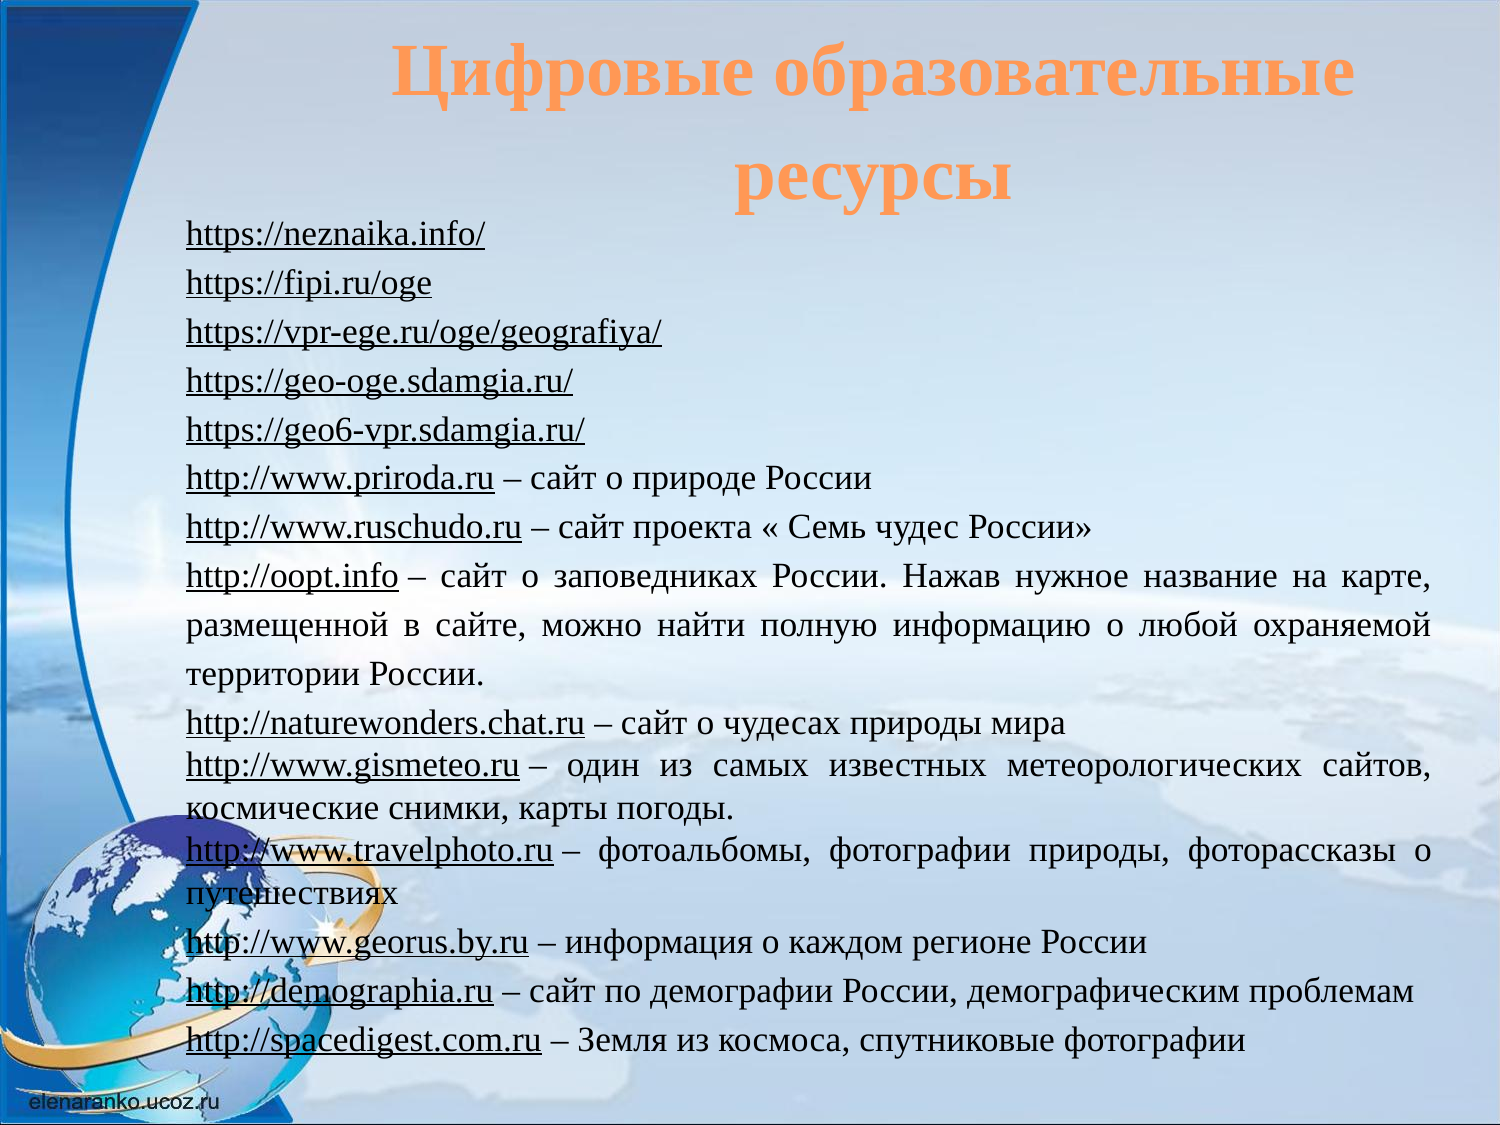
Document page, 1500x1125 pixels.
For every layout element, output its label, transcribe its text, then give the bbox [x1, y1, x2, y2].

picture [135, 998, 142, 1004]
text_box Цифровые образовательные ресурсы [301, 0, 1447, 196]
text_box https://neznaika.info/ https://fipi.ru/oge https://vpr-ege.ru/oge/geografiya/ https://geo-oge.sdamgia.ru/ https://geo6-vpr.sdamgia.ru/ http://www.priroda.ru – сайт о природе России http://www.ruschudo.ru – cайт проекта « Семь чудес России» http://oopt.info – сайт о заповедниках России. Нажав нужное название на карте, размещенной в сайте, можно найти полную информацию о любой охраняемой территории России. http://naturewonders.chat.ru – сайт о чудесах природы мира http://www.gismeteo.ru – один из самых известных метеорологических сайтов, космические снимки, карты погоды. http://www.travelphoto.ru – фотоальбомы, фотографии природы, фоторассказы о путешествиях http://www.georus.by.ru – информация о каждом регионе России http://demographia.ru – сайт по демографии России, демографическим проблемам http://spacedigest.com.ru – Земля из космоса, спутниковые фотографии [171, 196, 1447, 1066]
picture [0, 0, 1500, 1125]
